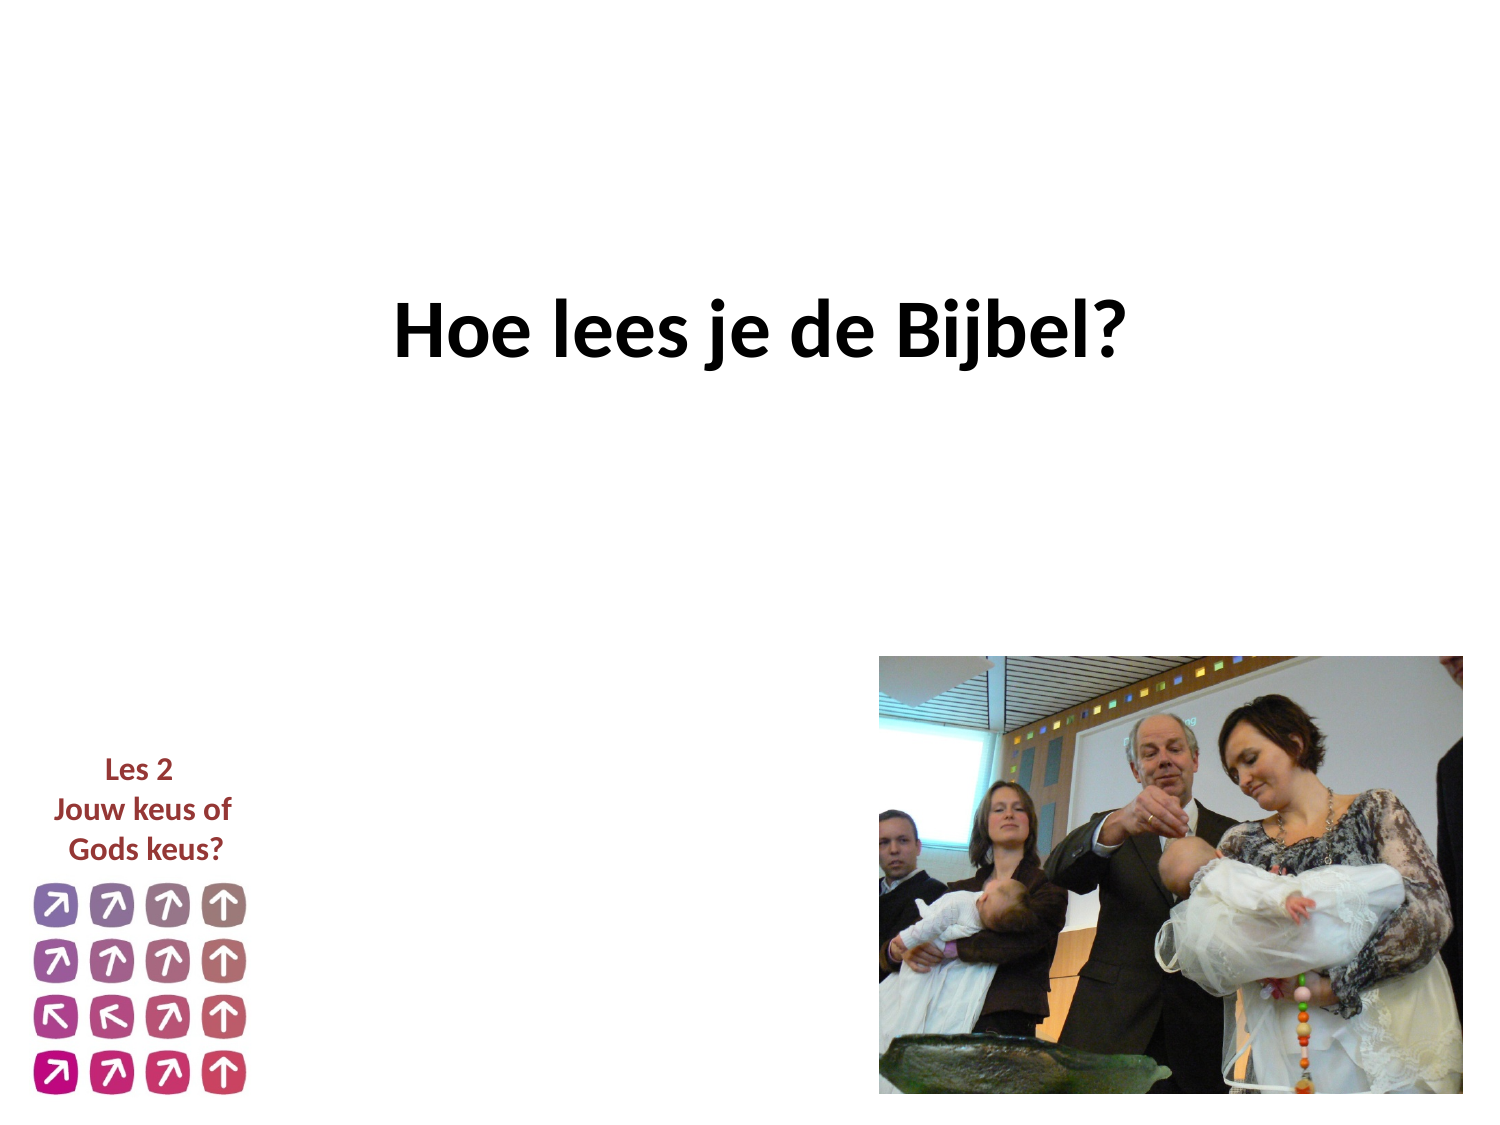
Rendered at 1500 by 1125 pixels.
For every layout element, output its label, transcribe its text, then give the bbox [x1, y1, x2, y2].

picture [879, 656, 1464, 1095]
text_box Hoe lees je de Bijbel? [123, 267, 1400, 382]
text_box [0, 739, 294, 1102]
